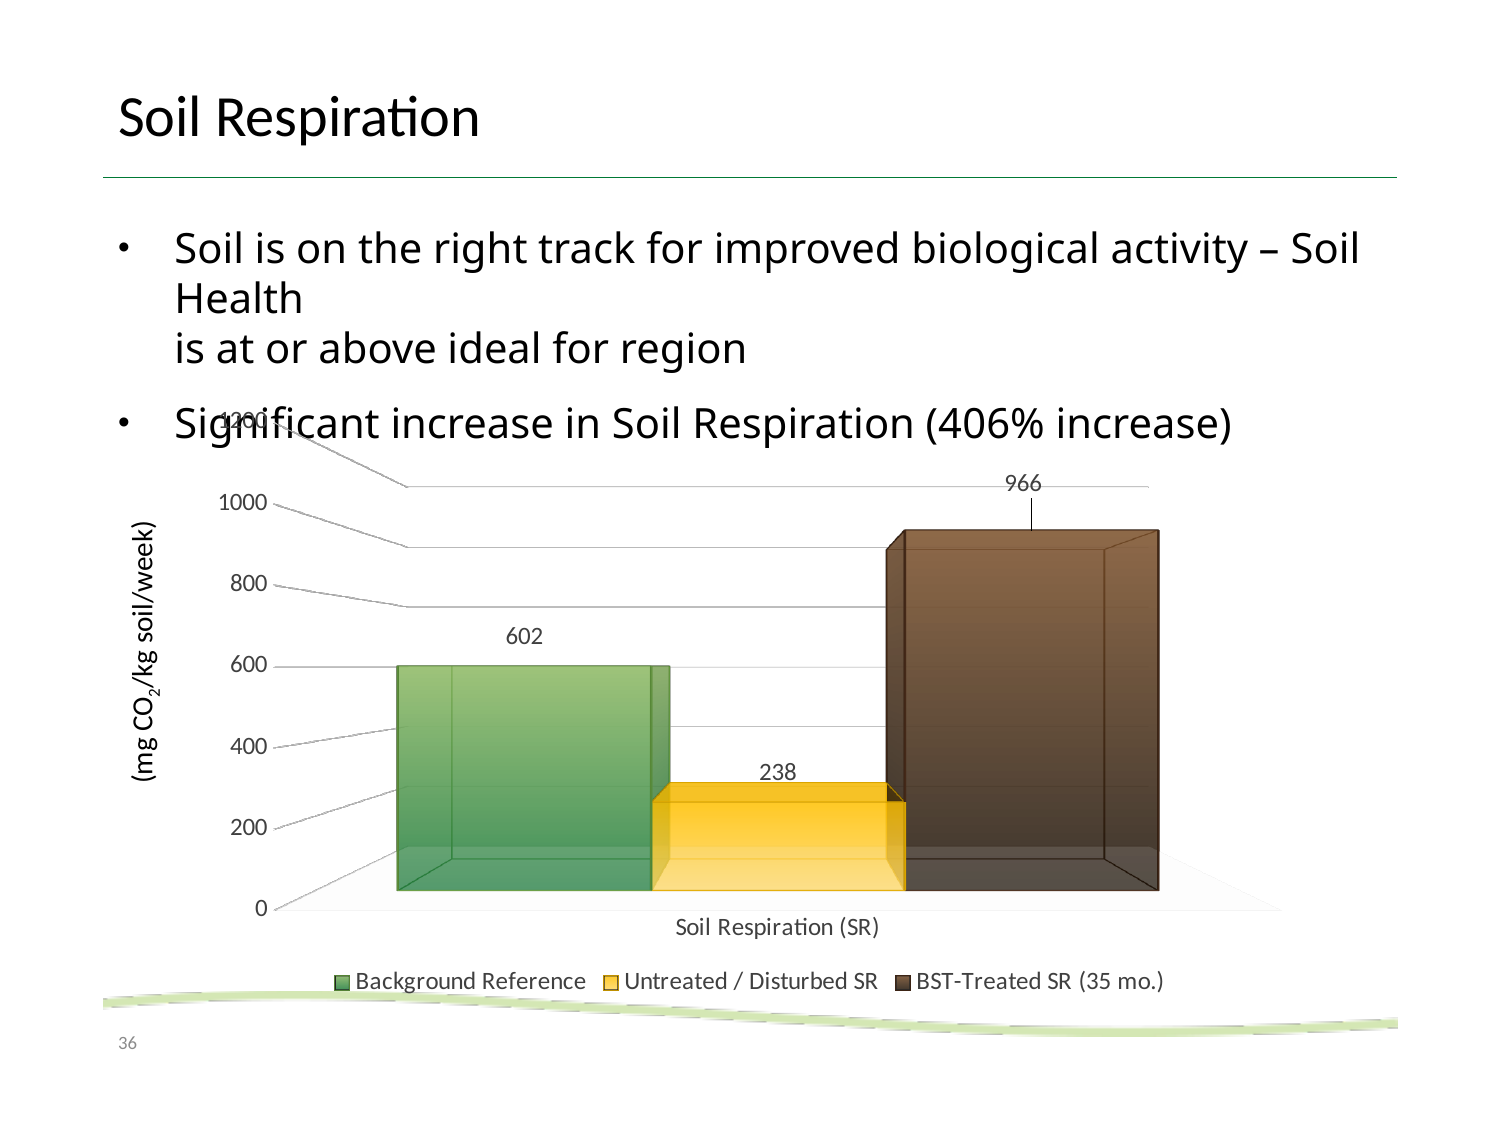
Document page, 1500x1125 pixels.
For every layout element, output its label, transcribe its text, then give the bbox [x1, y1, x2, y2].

chart [167, 397, 1333, 1002]
picture [103, 991, 1398, 1037]
text_box (mg CO2/kg soil/week) [115, 505, 167, 799]
list Soil is on the right track for improved biological activity – Soil Health is at or above ideal for region Significant increase in Soil Respiration (406% increase) [103, 214, 1397, 945]
slide_number 36 [103, 1011, 441, 1072]
title Soil Respiration [103, 59, 1397, 176]
